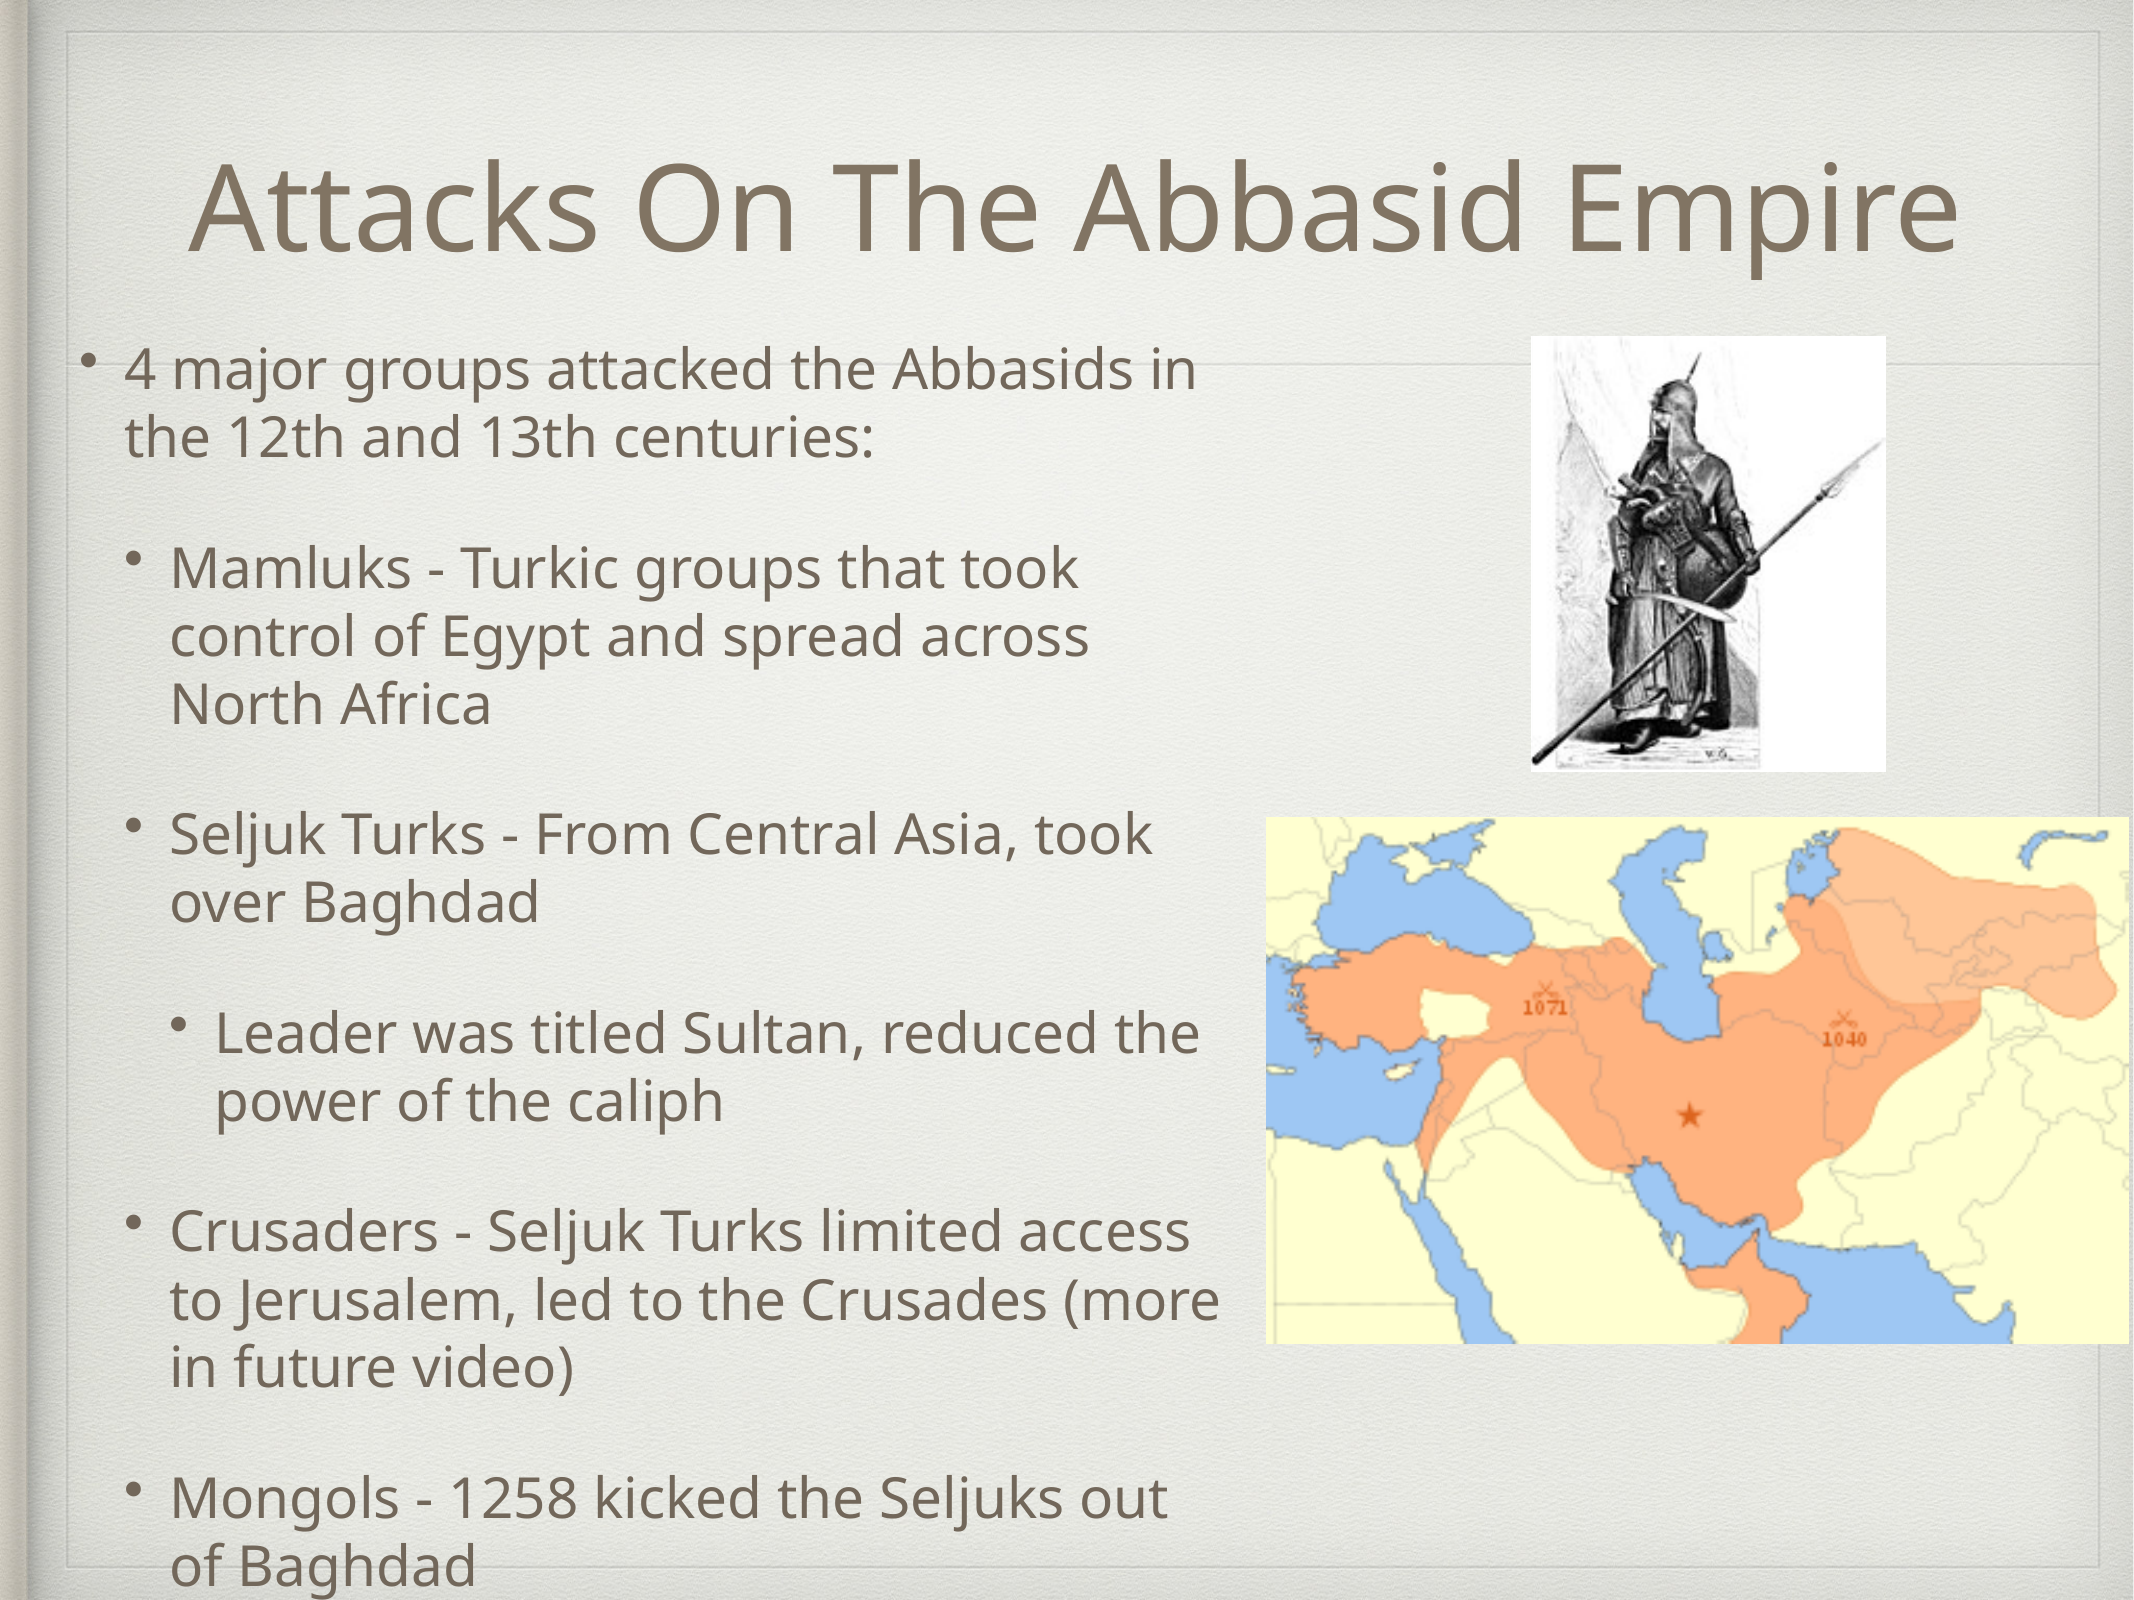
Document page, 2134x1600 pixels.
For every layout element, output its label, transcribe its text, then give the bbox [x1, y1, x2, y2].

list 4 major groups attacked the Abbasids in the 12th and 13th centuries: Mamluks - Turkic groups that took control of Egypt and spread across North Africa Seljuk Turks - From Central Asia, took over Baghdad Leader was titled Sultan, reduced the power of the caliph Crusaders - Seljuk Turks limited access to Jerusalem, led to the Crusades (more in future video) Mongols - 1258 kicked the Seljuks out of Baghdad [70, 372, 1237, 1559]
title Attacks On The Abbasid Empire [70, 34, 2083, 372]
picture [0, 0, 2134, 1600]
